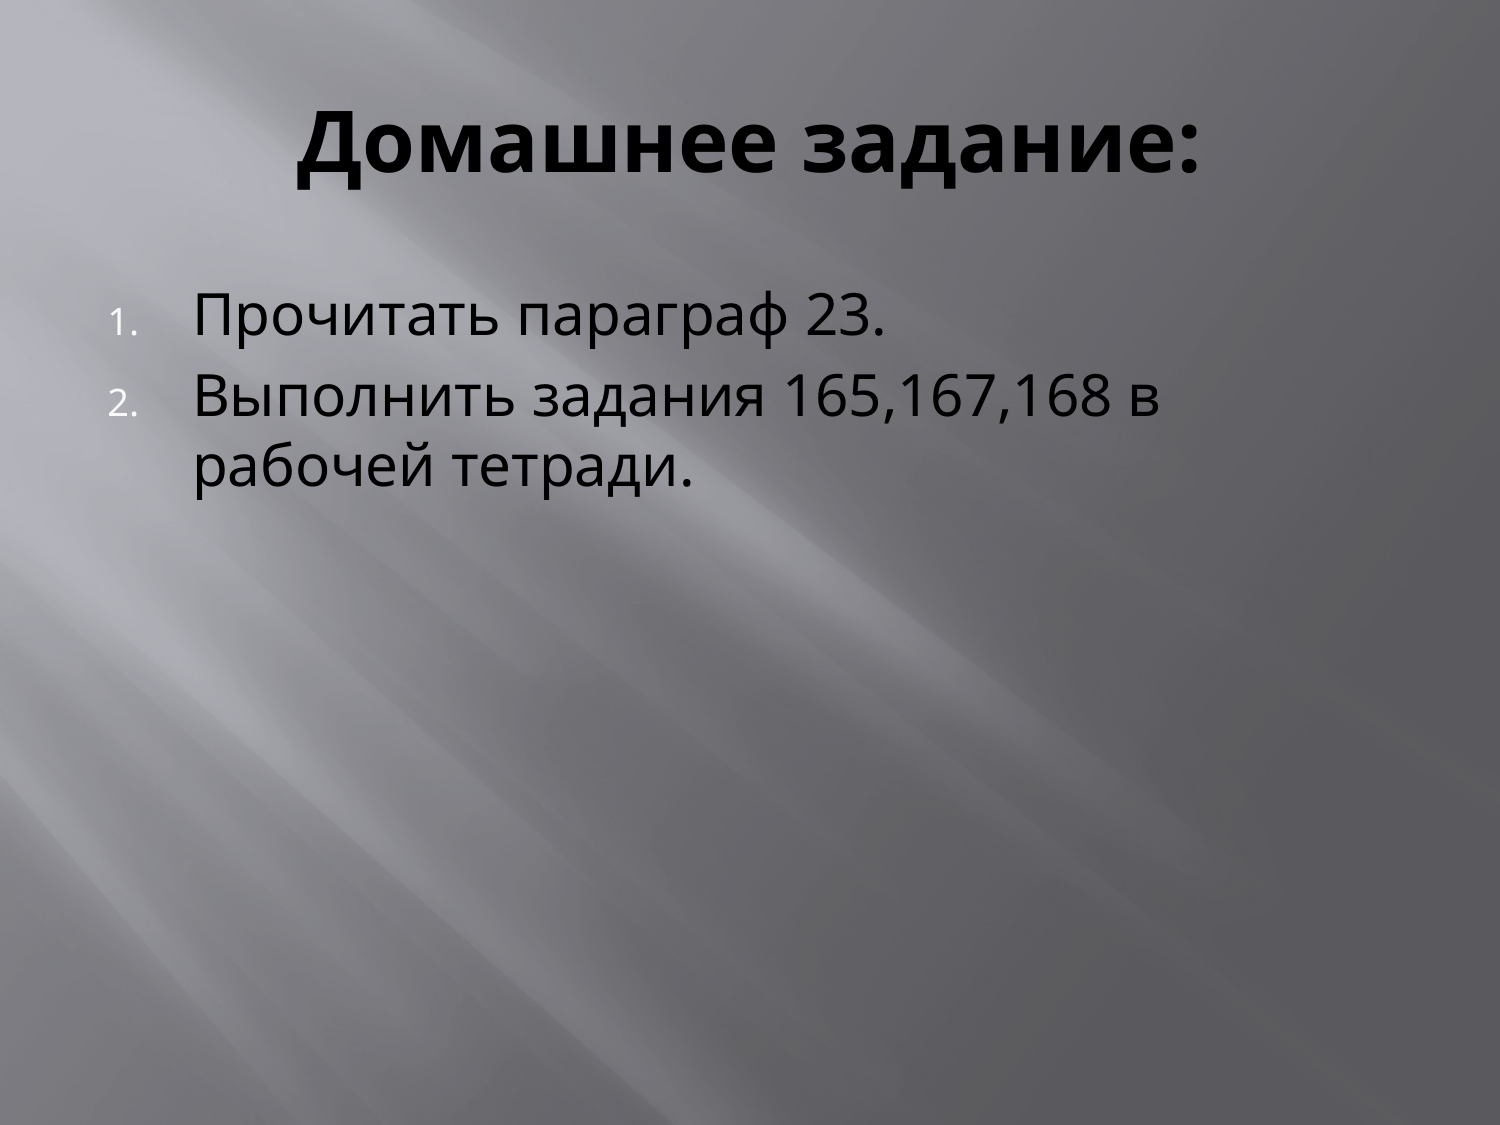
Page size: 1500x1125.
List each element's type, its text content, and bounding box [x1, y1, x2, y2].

list Прочитать параграф 23. Выполнить задания 165,167,168 в рабочей тетради. [70, 269, 1421, 1042]
title Домашнее задание: [75, 45, 1425, 233]
